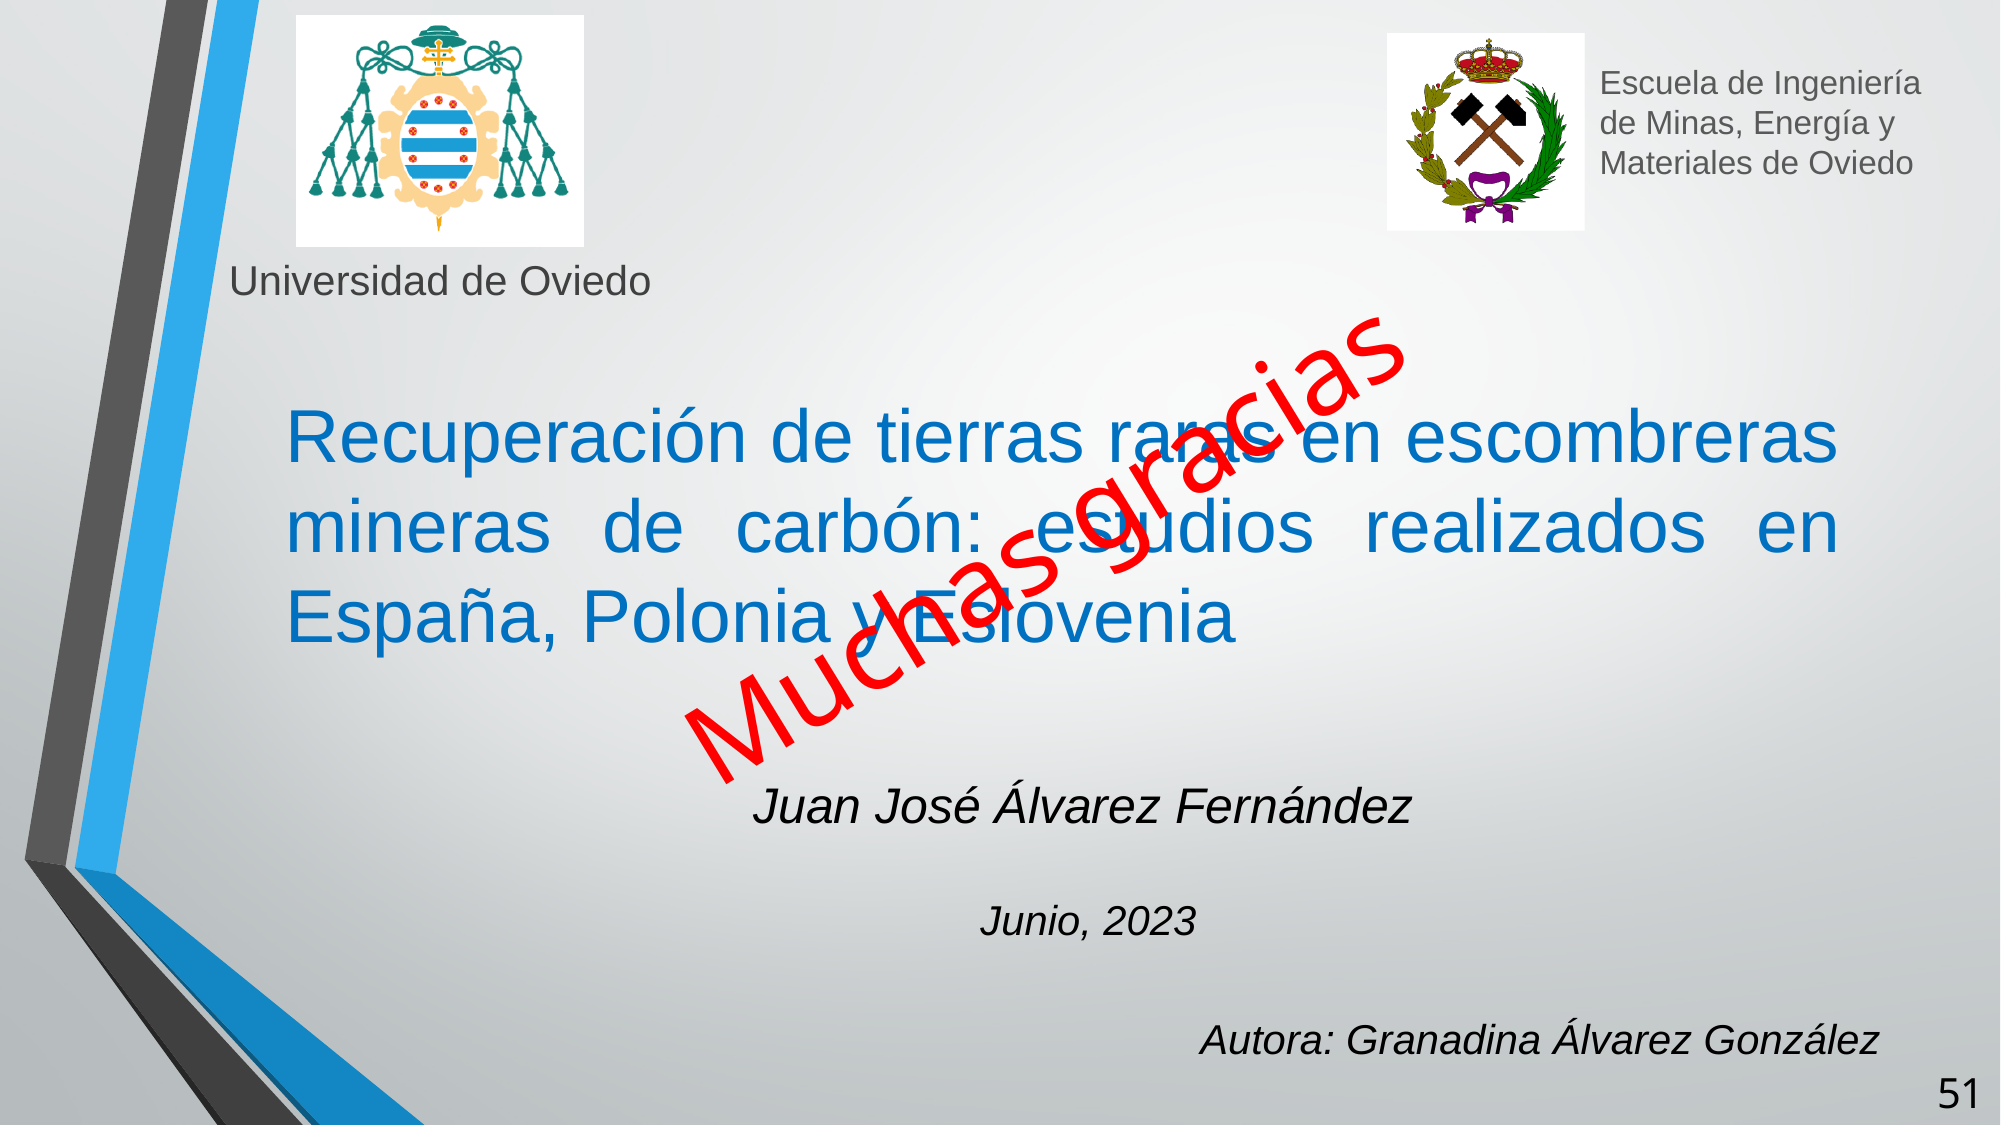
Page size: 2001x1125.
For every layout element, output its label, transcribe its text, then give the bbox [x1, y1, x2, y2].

text_box Muchas gracias [641, 253, 1443, 825]
text_box Recuperación de tierras raras en escombreras mineras de carbón: estudios realizados en España, Polonia y Eslovenia [270, 380, 1155, 665]
text_box Juan José Álvarez Fernández [714, 766, 1453, 842]
text_box Escuela de Ingeniería de Minas, Energía y Materiales de Oviedo [1586, 53, 1983, 189]
text_box Autora: Granadina Álvarez González [1171, 1005, 1910, 1071]
text_box Recuperación de tierras raras en escombreras mineras de carbón: estudios realizados en España, Polonia y Eslovenia [982, 380, 1856, 665]
text_box Junio, 2023 [740, 886, 1437, 952]
slide_number 51 [1909, 1065, 2000, 1125]
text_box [165, 15, 716, 328]
picture [1387, 33, 1586, 231]
